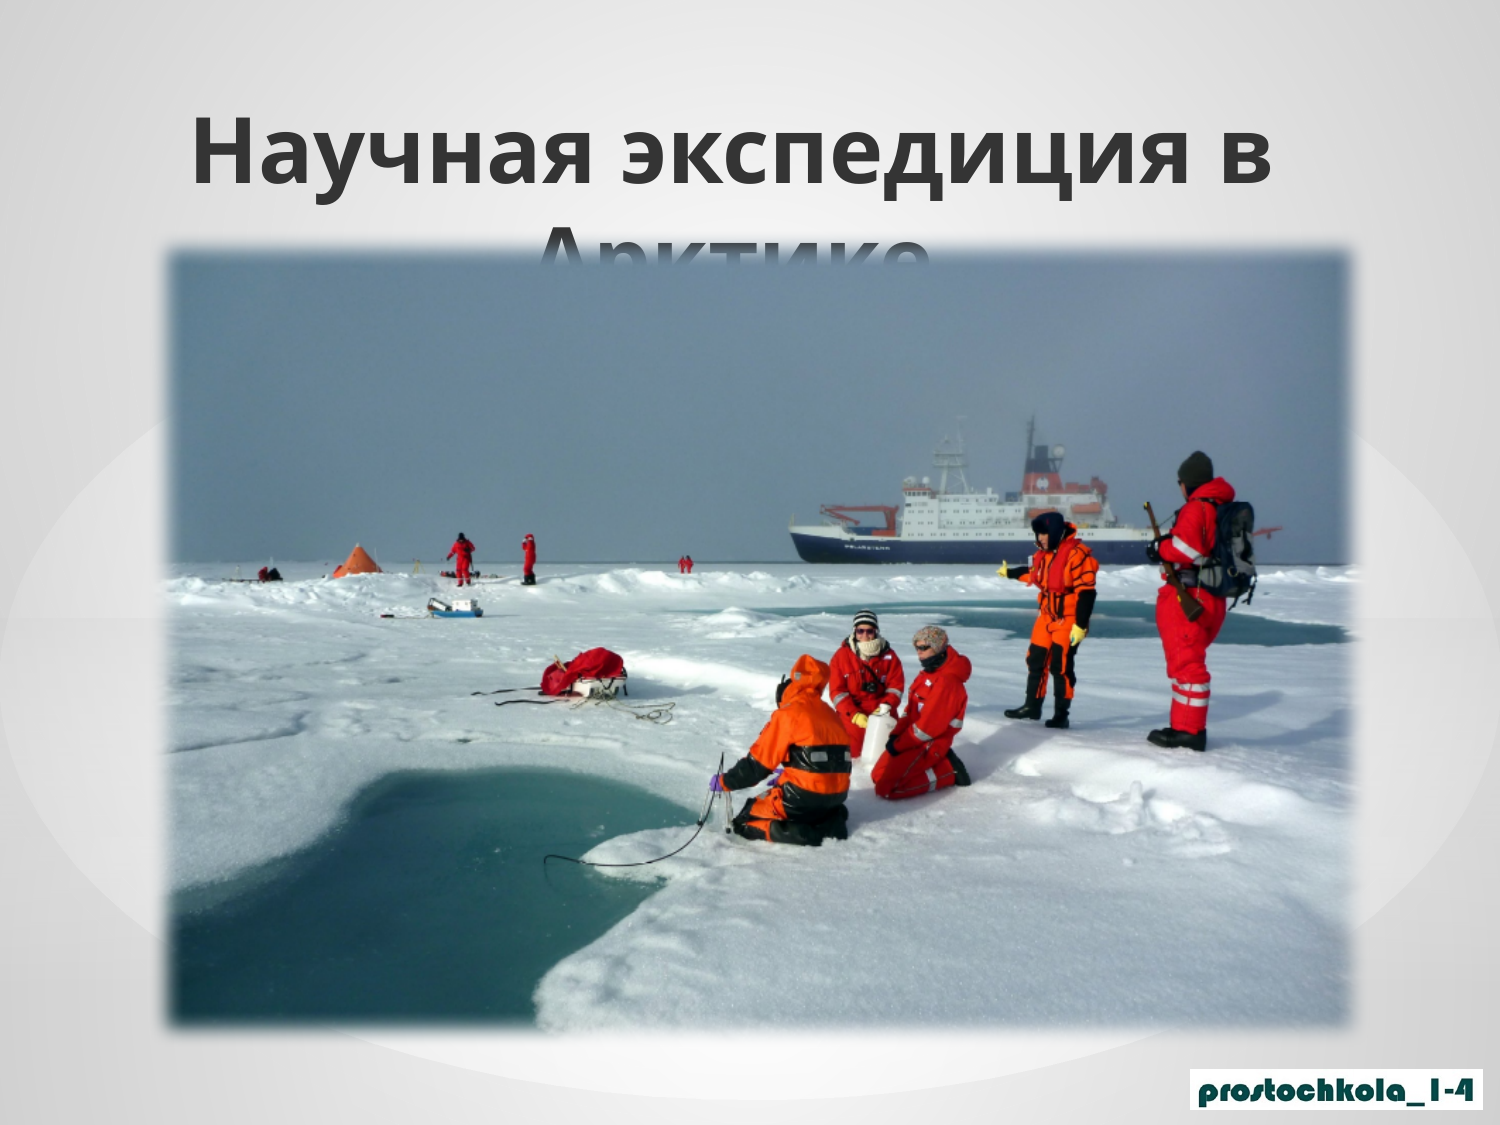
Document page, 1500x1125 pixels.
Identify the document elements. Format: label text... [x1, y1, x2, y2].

text_box Научная экспедиция в Арктике [76, 84, 1388, 319]
picture [1190, 1069, 1483, 1110]
picture [148, 231, 1370, 1047]
